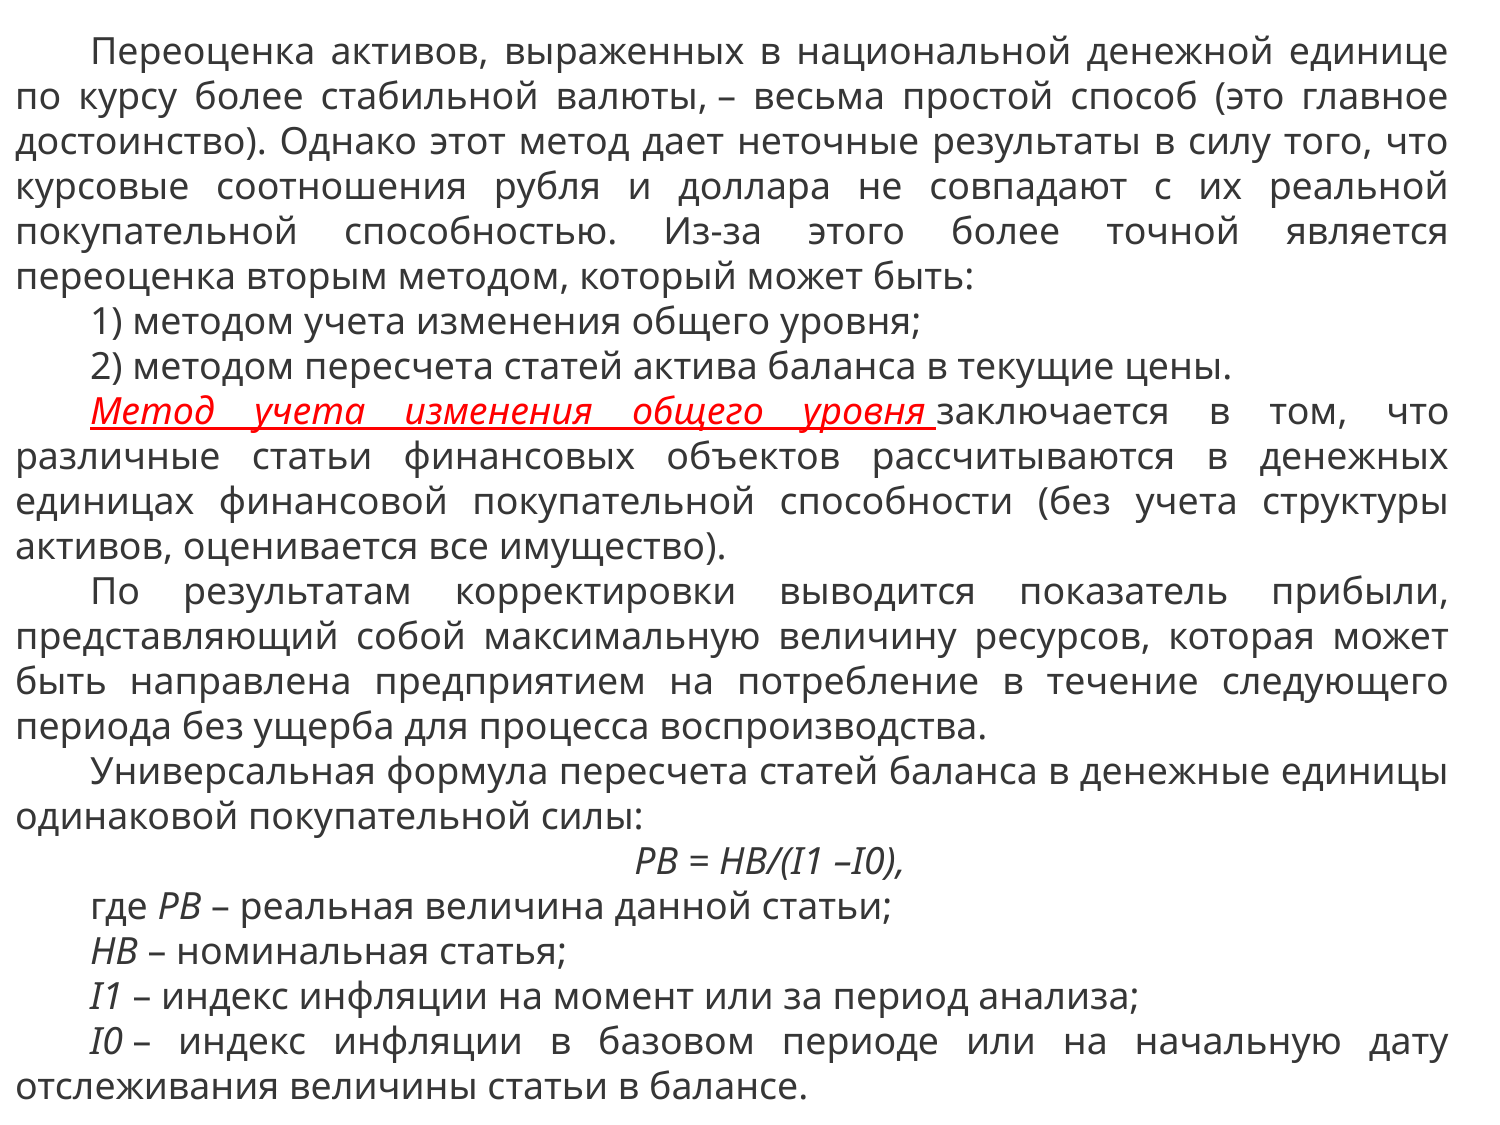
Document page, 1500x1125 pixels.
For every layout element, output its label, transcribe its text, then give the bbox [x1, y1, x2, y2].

text_box Переоценка активов, выраженных в национальной денежной единице по курсу более стабильной валюты, – весьма простой способ (это главное достоинство). Однако этот метод дает неточные результаты в силу того, что курсовые соотношения рубля и доллара не совпадают с их реальной покупательной способностью. Из-за этого более точной является переоценка вторым методом, который может быть: 1) методом учета изменения общего уровня; 2) методом пересчета статей актива баланса в текущие цены. Метод учета изменения общего уровня заключается в том, что различные статьи финансовых объектов рассчитываются в денежных единицах финансовой покупательной способности (без учета структуры активов, оценивается все имущество). По результатам корректировки выводится показатель прибыли, представляющий собой максимальную величину ресурсов, которая может быть направлена предприятием на потребление в течение следующего периода без ущерба для процесса воспроизводства. Универсальная формула пересчета статей баланса в денежные единицы одинаковой покупательной силы: РВ = НВ/(I1 –I0), где РВ – реальная величина данной статьи; НВ – номинальная статья; I1 – индекс инфляции на момент или за период анализа; I0 – индекс инфляции в базовом периоде или на начальную дату отслеживания величины статьи в балансе. [0, 19, 1465, 1125]
